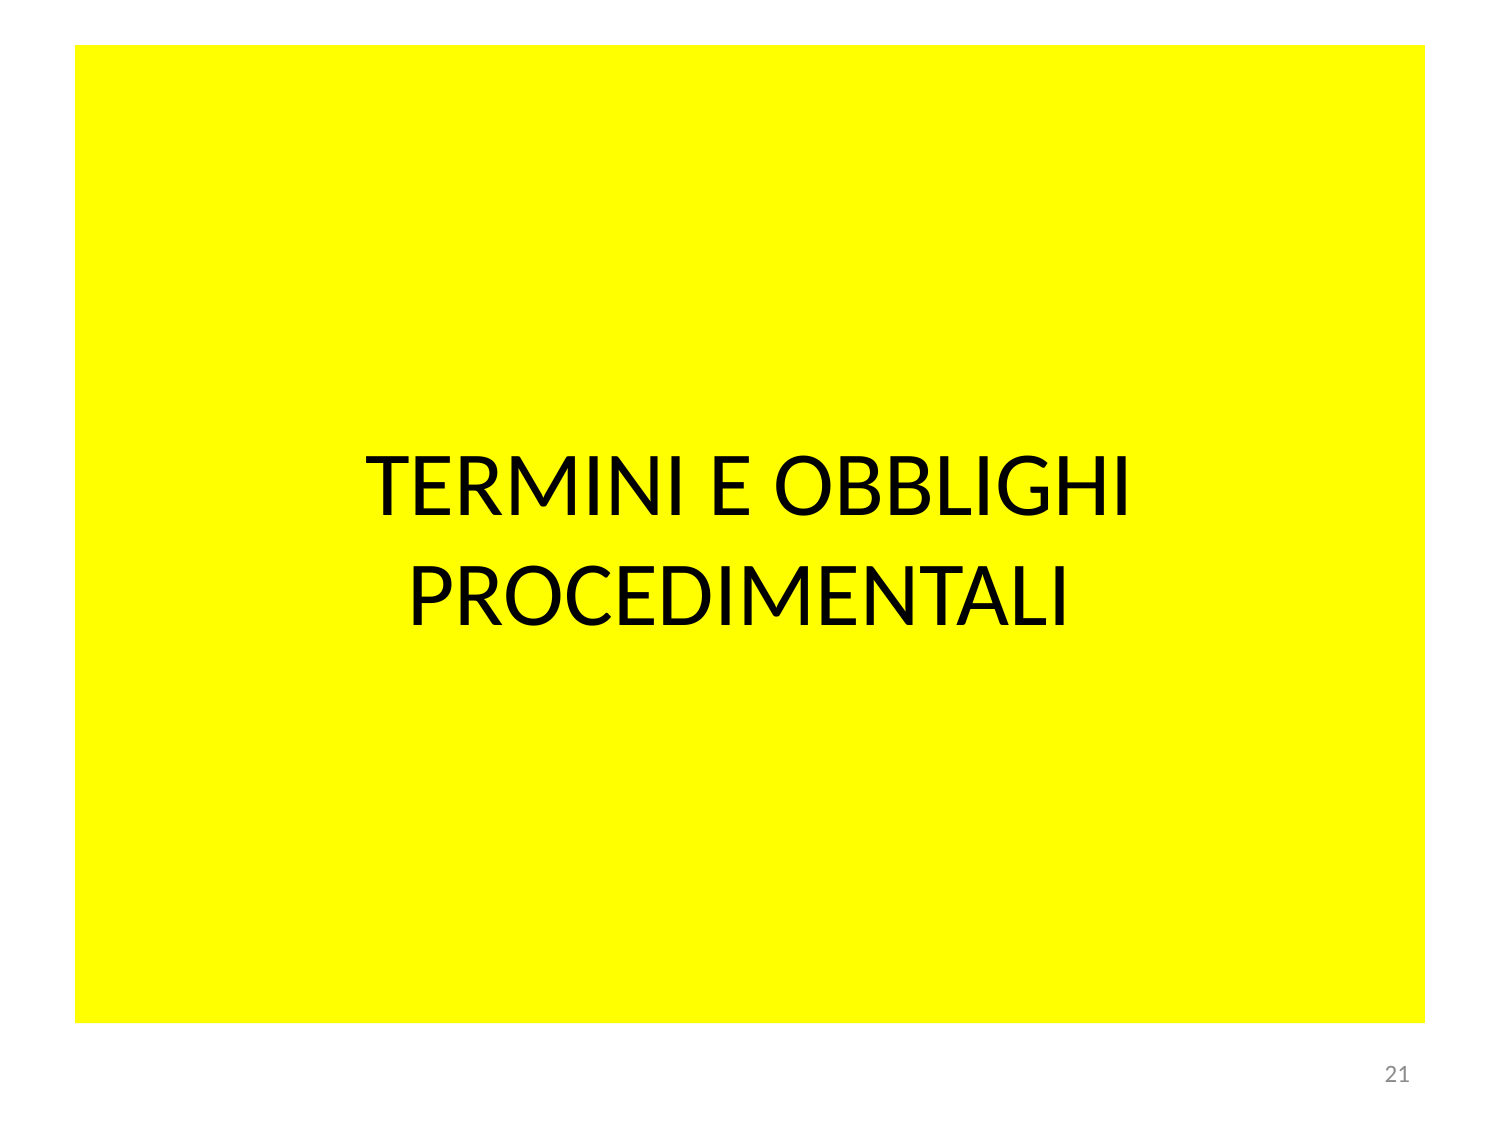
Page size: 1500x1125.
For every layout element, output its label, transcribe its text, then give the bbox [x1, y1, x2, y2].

title TERMINI E OBBLIGHI PROCEDIMENTALI [75, 45, 1425, 1024]
slide_number 21 [1074, 1042, 1425, 1103]
